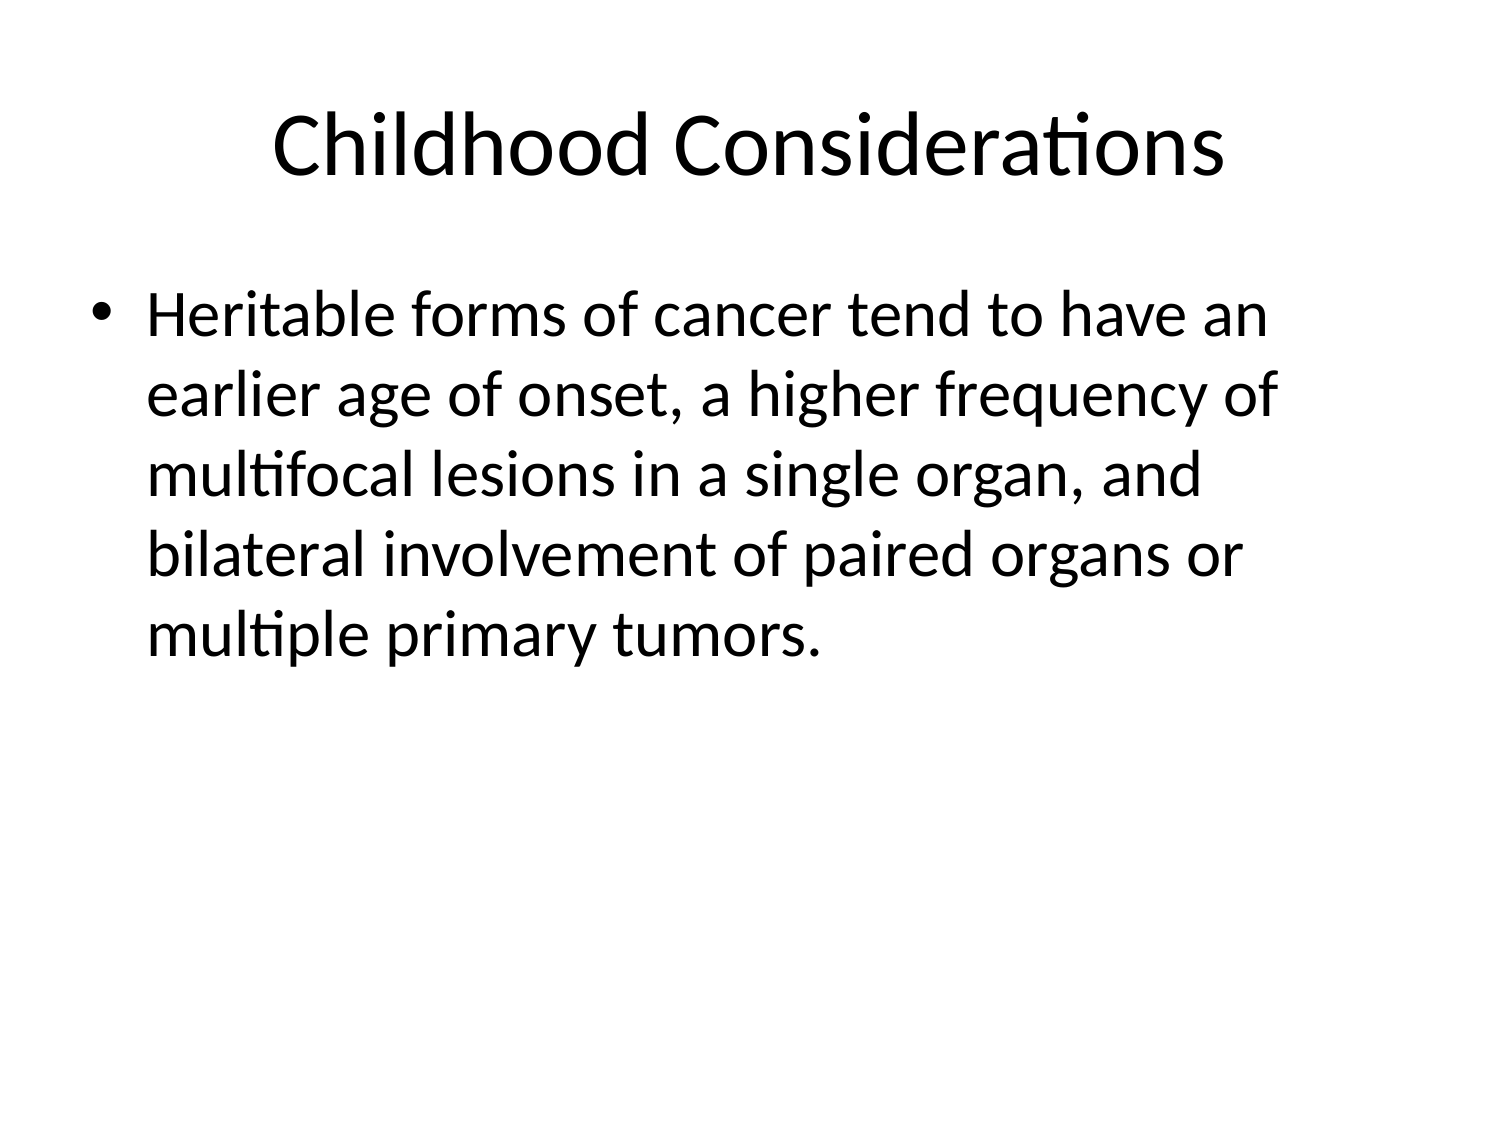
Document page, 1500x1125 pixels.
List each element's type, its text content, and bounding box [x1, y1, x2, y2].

title Childhood Considerations [75, 45, 1425, 233]
list Heritable forms of cancer tend to have an earlier age of onset, a higher frequency of multifocal lesions in a single organ, and bilateral involvement of paired organs or multiple primary tumors. [75, 262, 1425, 1005]
